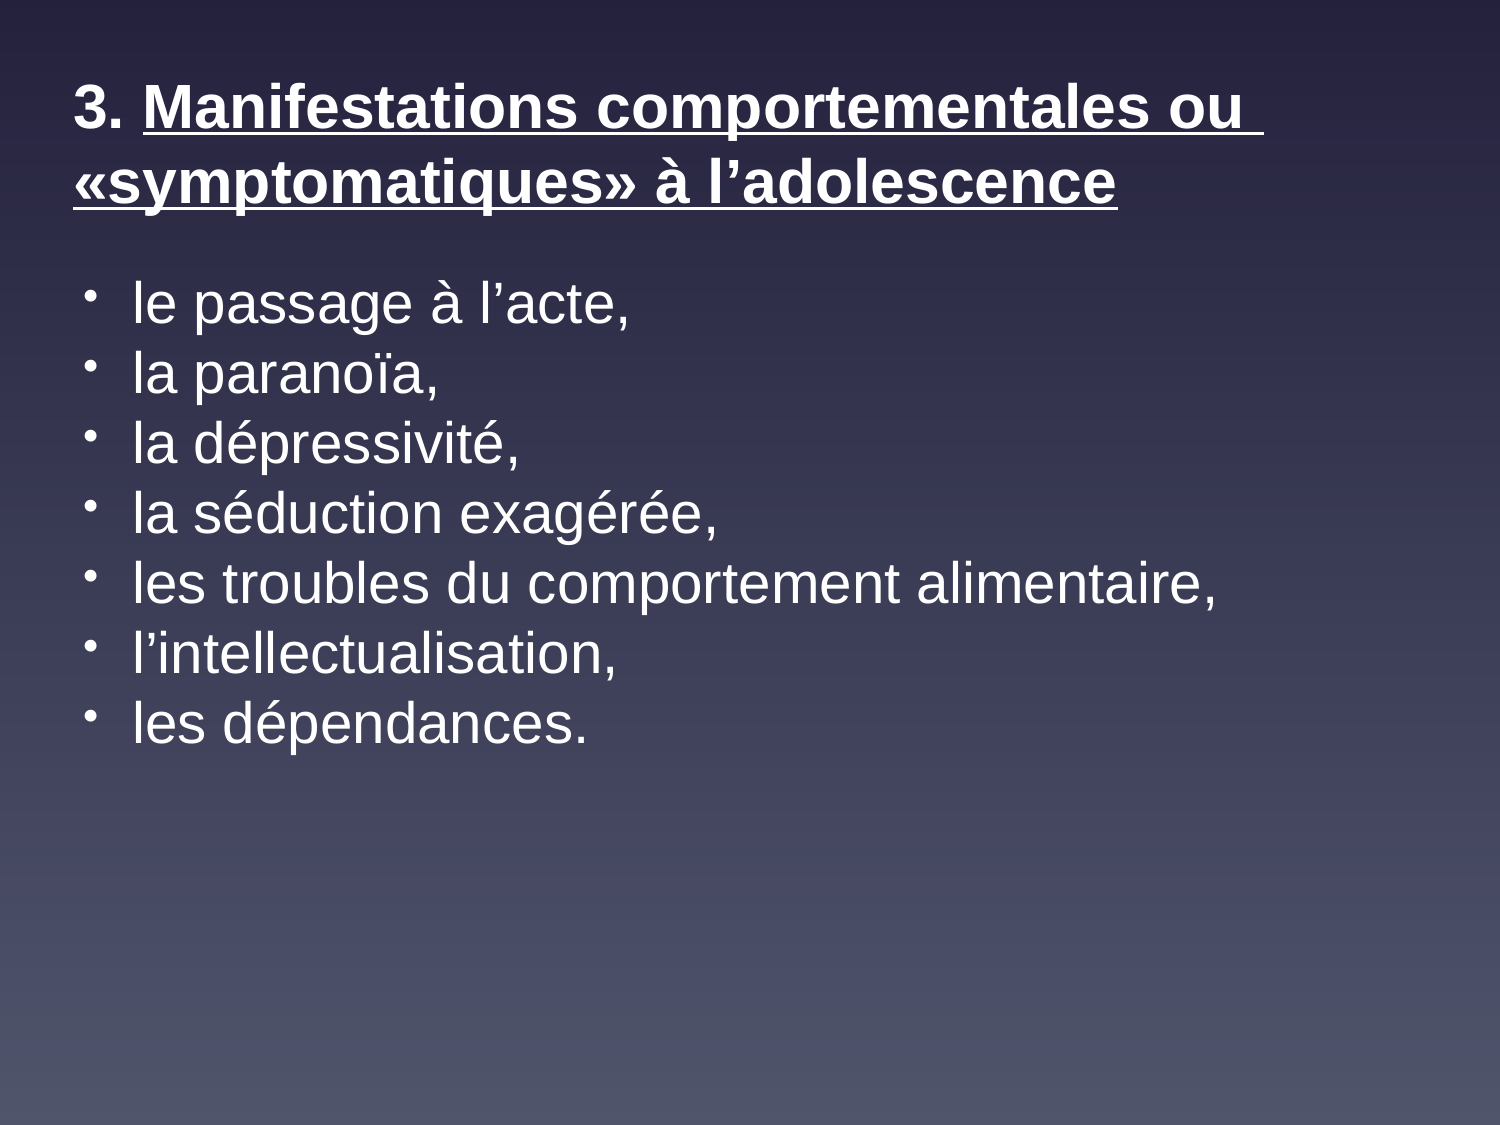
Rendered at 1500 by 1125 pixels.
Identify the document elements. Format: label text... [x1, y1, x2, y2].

text_box le passage à l’acte, la paranoïa, la dépressivité, la séduction exagérée, les troubles du comportement alimentaire, l’intellectualisation, les dépendances. [70, 257, 1383, 763]
text_box 3. Manifestations comportementales ou «symptomatiques» à l’adolescence [58, 58, 1430, 224]
